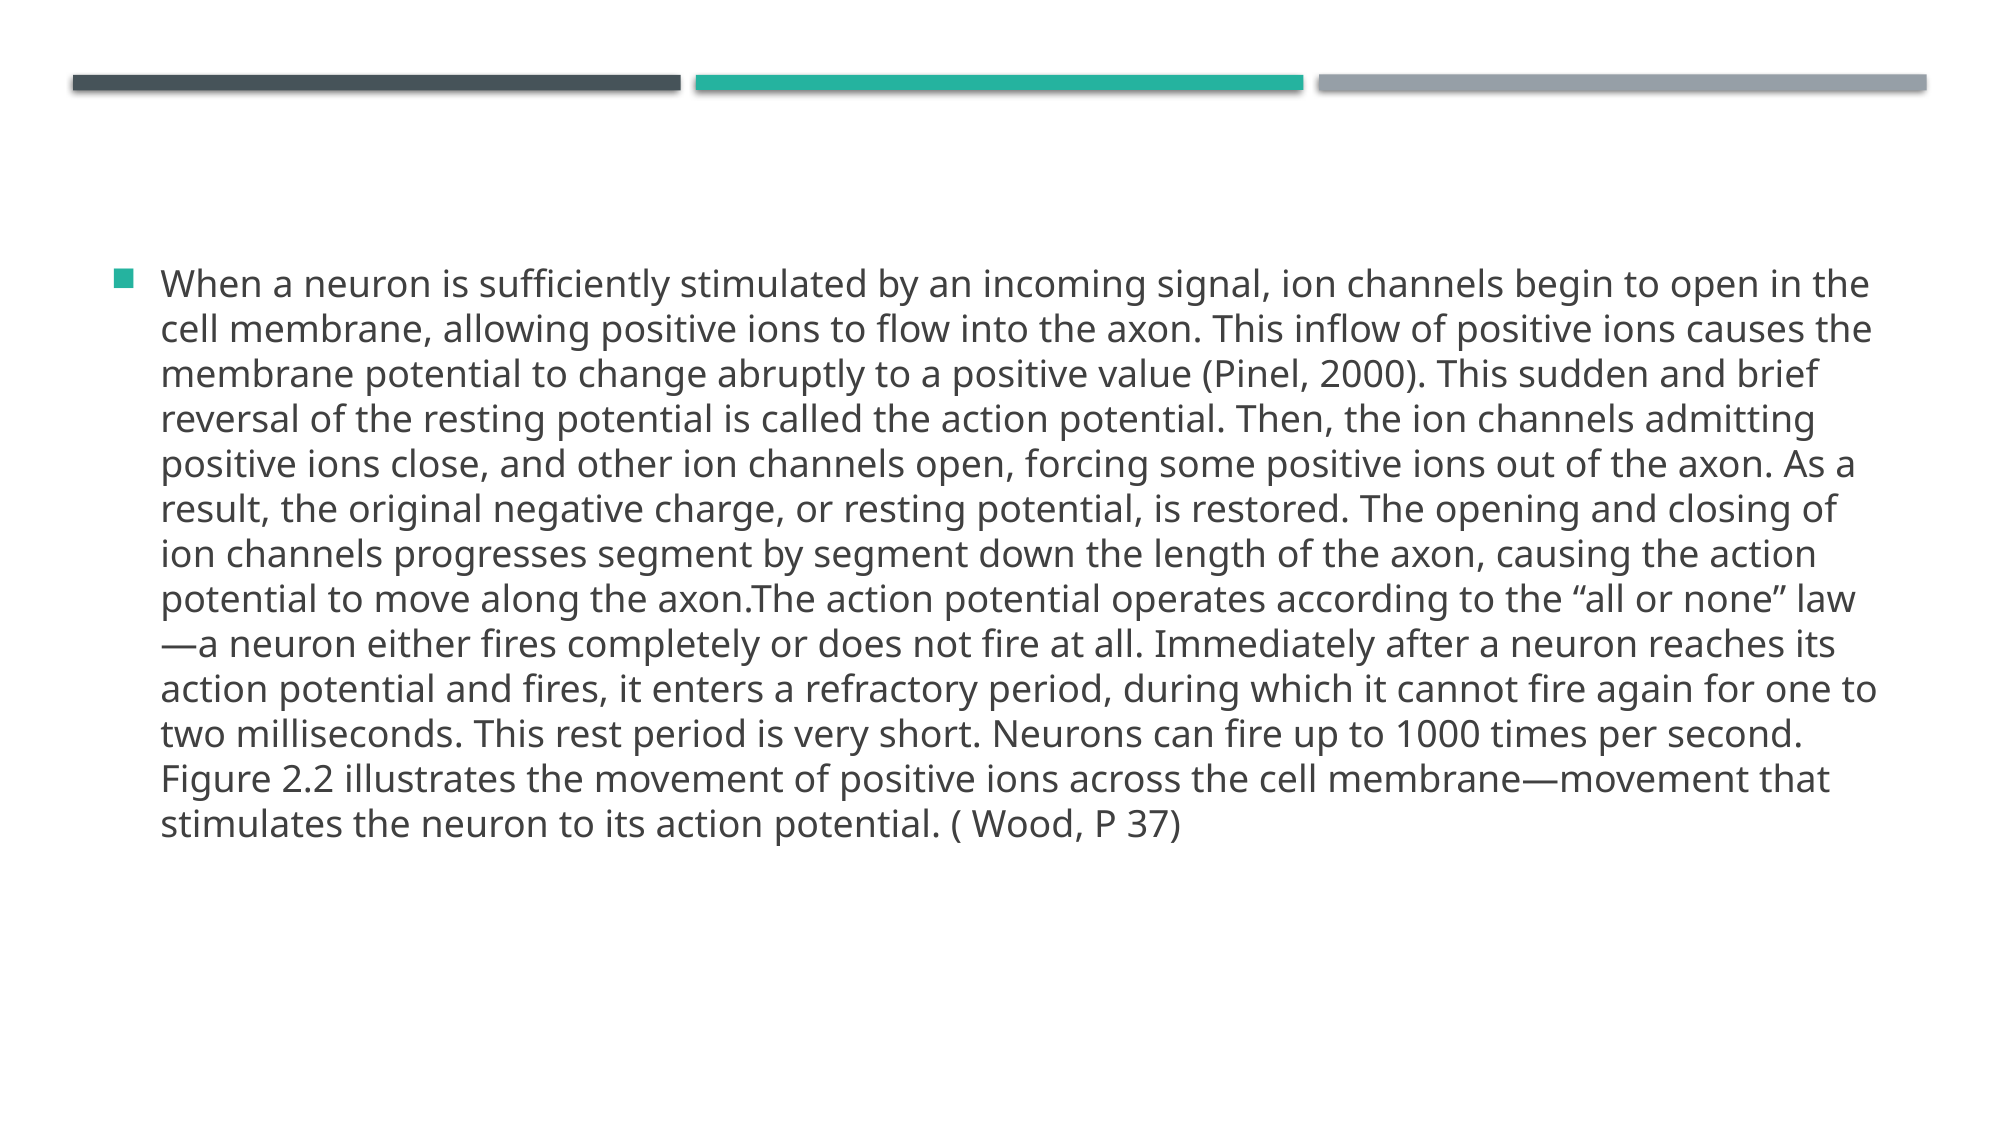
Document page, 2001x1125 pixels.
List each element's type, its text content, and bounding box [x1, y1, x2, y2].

list When a neuron is sufficiently stimulated by an incoming signal, ion channels begin to open in the cell membrane, allowing positive ions to flow into the axon. This inflow of positive ions causes the membrane potential to change abruptly to a positive value (Pinel, 2000). This sudden and brief reversal of the resting potential is called the action potential. Then, the ion channels admitting positive ions close, and other ion channels open, forcing some positive ions out of the axon. As a result, the original negative charge, or resting potential, is restored. The opening and closing of ion channels progresses segment by segment down the length of the axon, causing the action potential to move along the axon.The action potential operates according to the “all or none” law—a neuron either fires completely or does not fire at all. Immediately after a neuron reaches its action potential and fires, it enters a refractory period, during which it cannot fire again for one to two milliseconds. This rest period is very short. Neurons can fire up to 1000 times per second. Figure 2.2 illustrates the movement of positive ions across the cell membrane—movement that stimulates the neuron to its action potential. ( Wood, P 37) [95, 125, 1905, 981]
